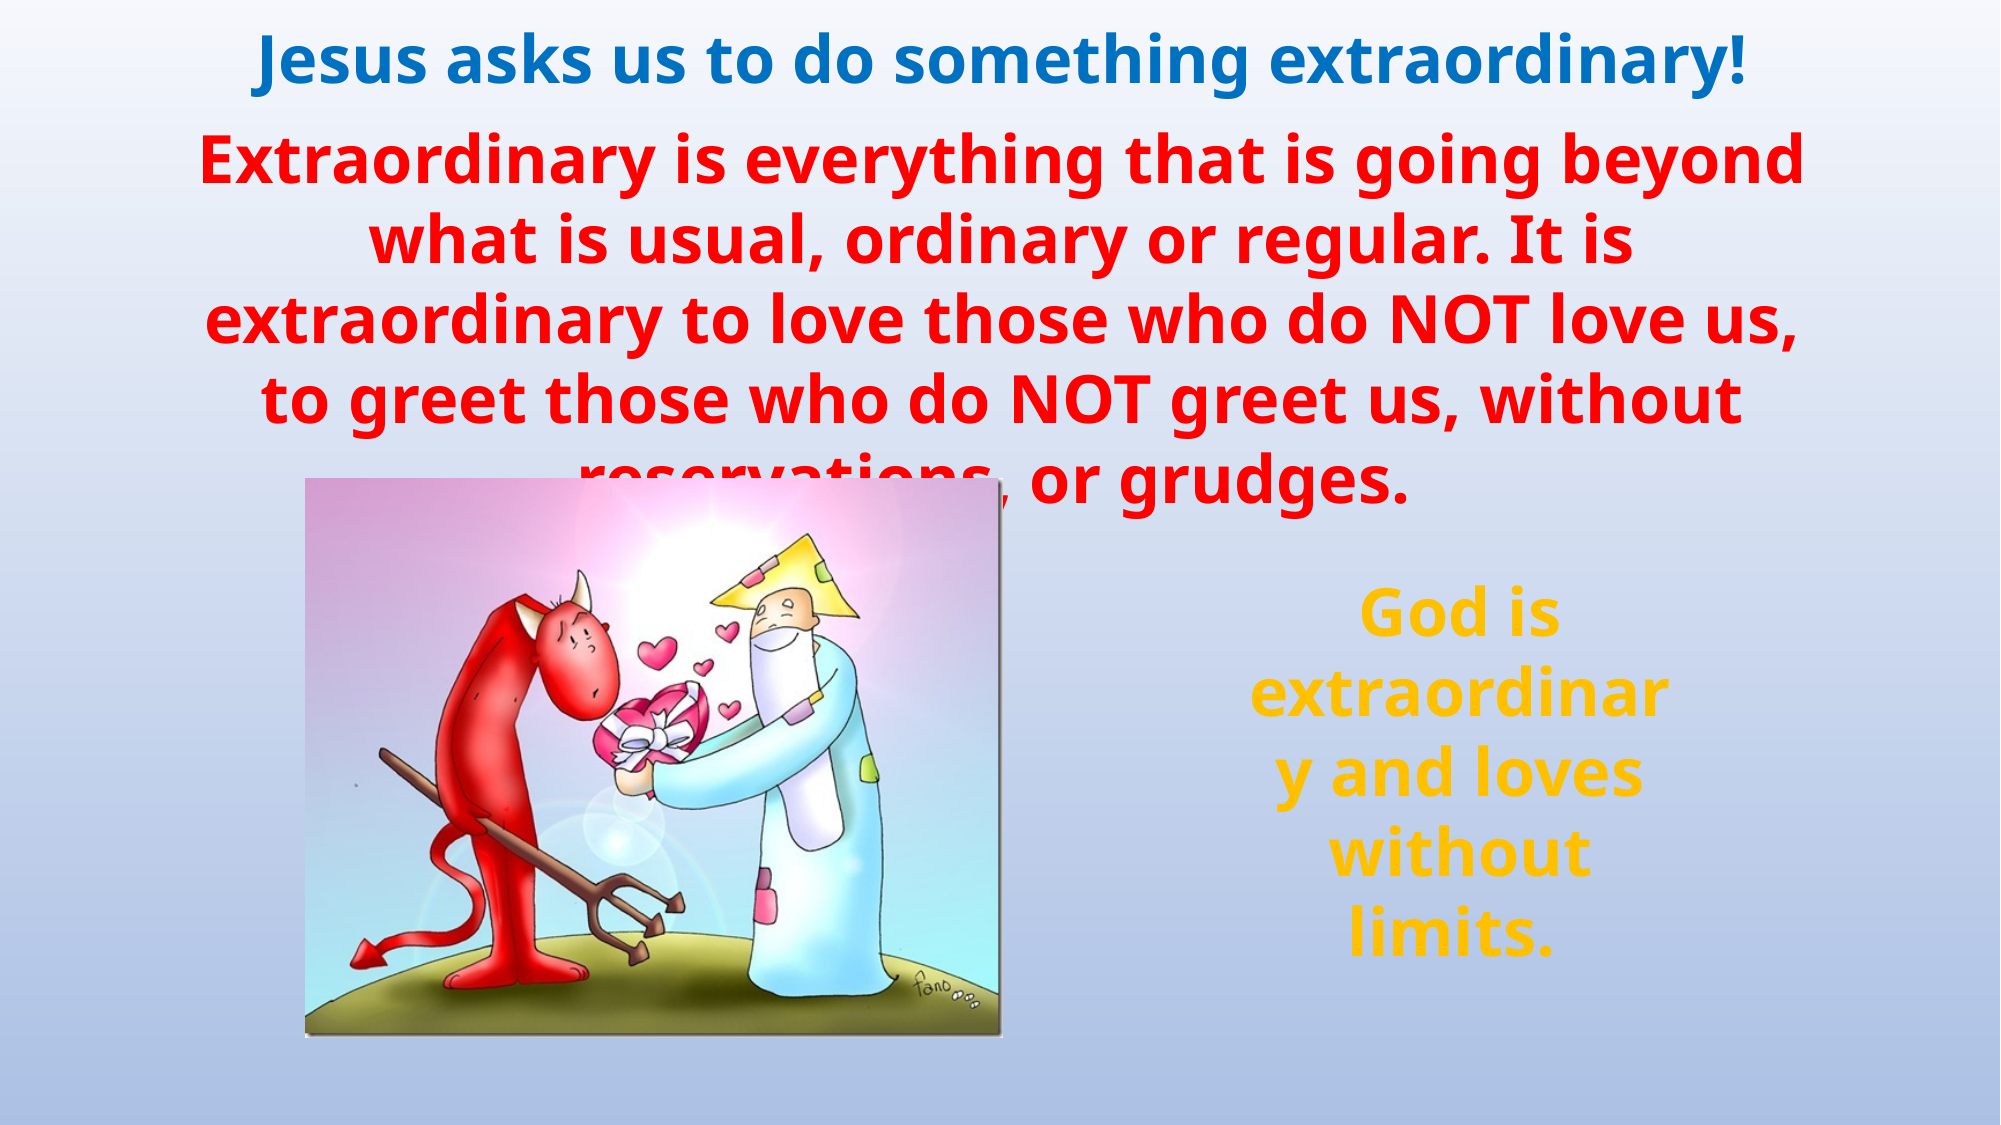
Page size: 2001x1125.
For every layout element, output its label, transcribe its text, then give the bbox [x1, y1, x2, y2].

text_box God is extraordinary and loves without limits. [1225, 562, 1695, 977]
text_box Jesus asks us to do something extraordinary! Extraordinary is everything that is going beyond what is usual, ordinary or regular. It is extraordinary to love those who do NOT love us, to greet those who do NOT greet us, without reservations, or grudges. [154, 9, 1851, 525]
picture [305, 478, 1003, 1038]
